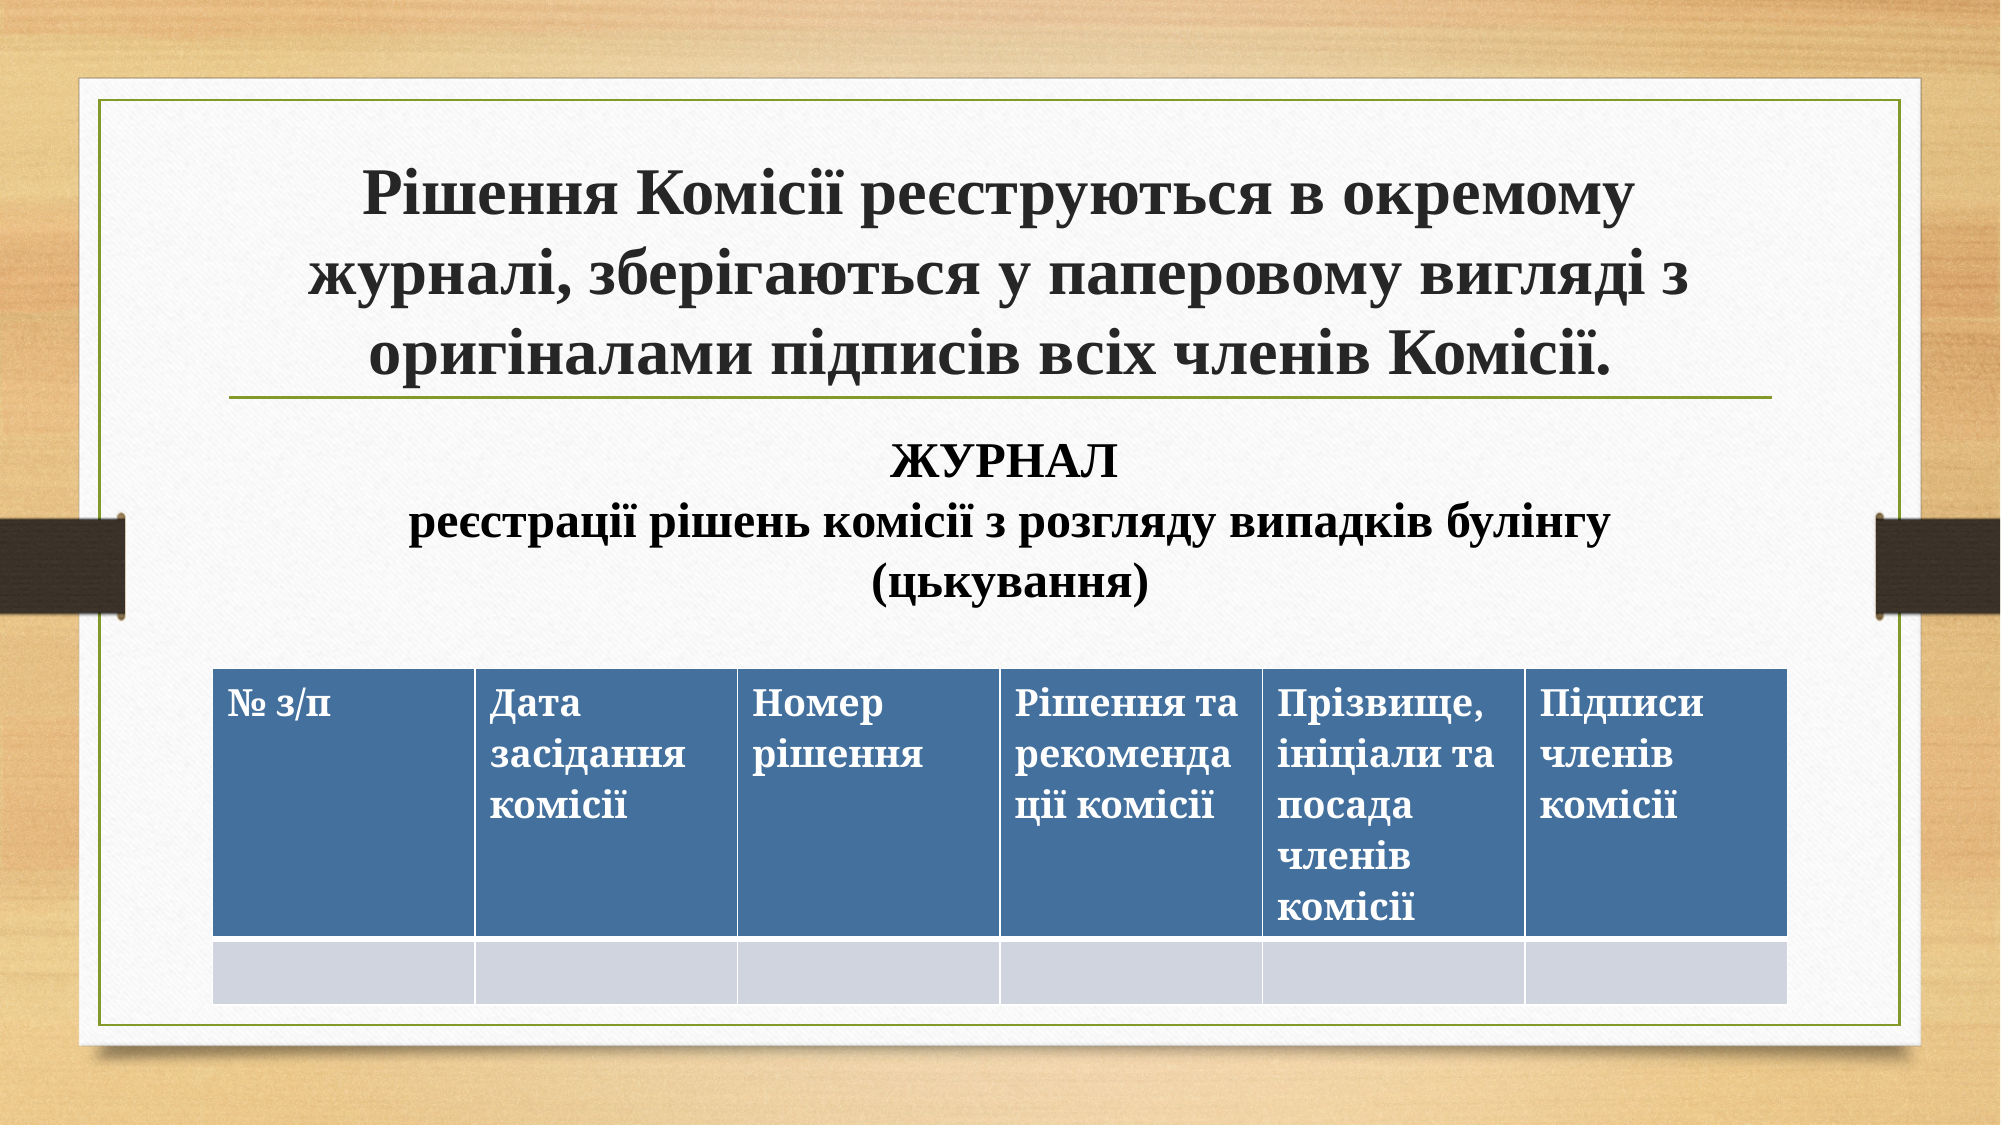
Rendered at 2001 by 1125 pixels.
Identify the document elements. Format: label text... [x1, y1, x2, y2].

table_cell [738, 942, 999, 1004]
table_header Підписи членів комісії [1526, 669, 1787, 936]
table_cell [213, 942, 474, 1004]
table_cell [1526, 942, 1787, 1004]
text_box ЖУРНАЛ реєстрації рішень комісії з розгляду випадків булінгу (цькування) [323, 419, 1698, 615]
title Рішення Комісії реєструються в окремому журналі, зберігаються у паперовому вигляді з оригіналами підписів всіх членів Комісії. [212, 161, 1788, 375]
table_header № з/п [213, 669, 474, 936]
table_cell [476, 942, 737, 1004]
table_cell [1263, 942, 1524, 1004]
table_header Прізвище, ініціали та посада членів комісії [1263, 669, 1524, 936]
table_header Дата засідання комісії [476, 669, 737, 936]
table_header Рішення та рекомендації комісії [1001, 669, 1262, 936]
table_cell [1001, 942, 1262, 1004]
picture [0, 0, 2001, 1125]
table_header Номер рішення [738, 669, 999, 936]
